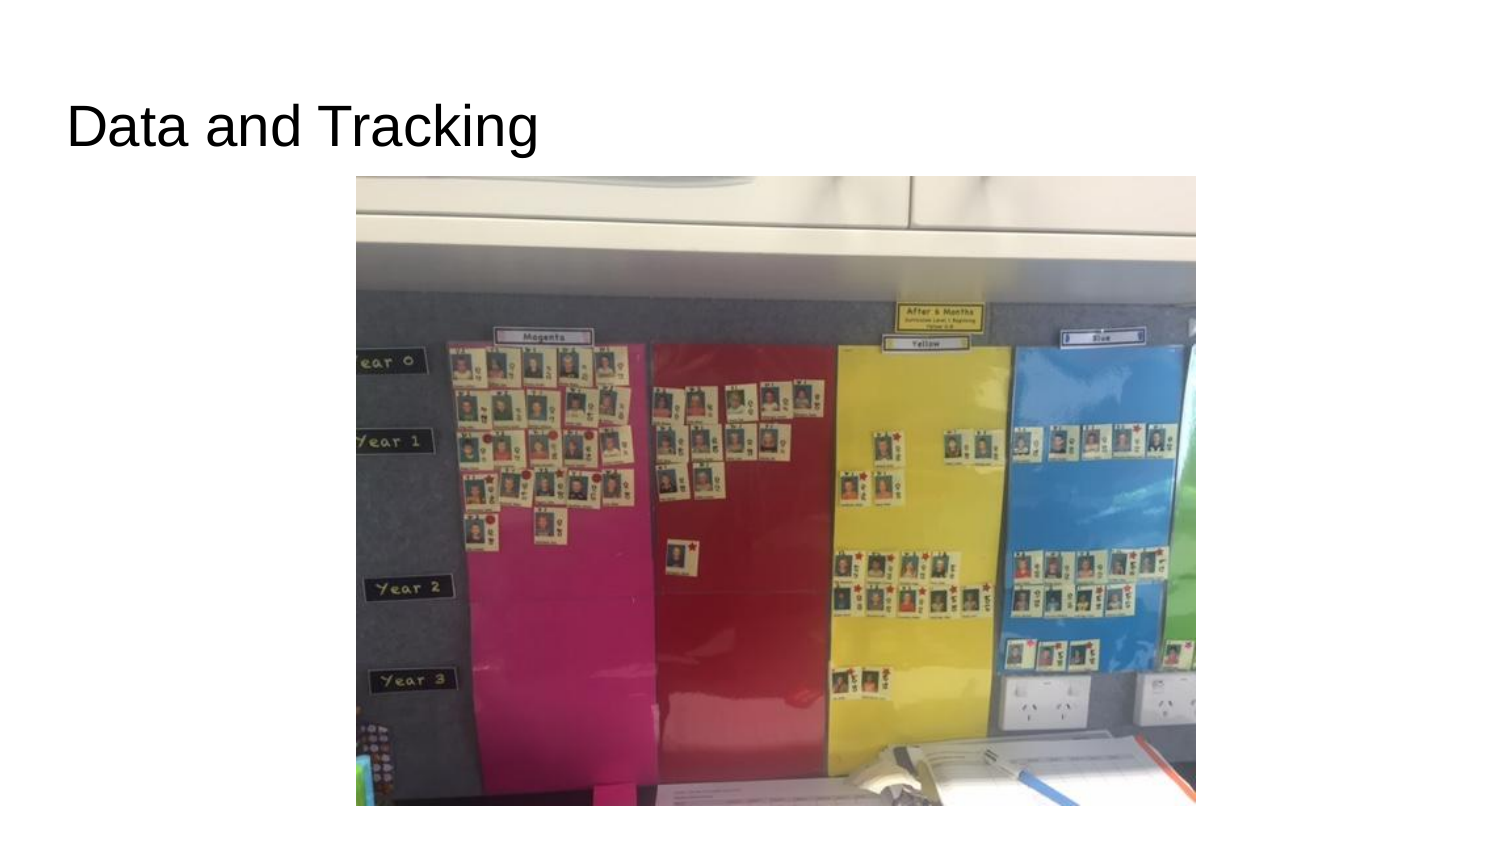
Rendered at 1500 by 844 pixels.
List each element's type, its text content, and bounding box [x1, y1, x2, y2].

picture [355, 175, 1197, 807]
title Data and Tracking [51, 72, 1449, 167]
